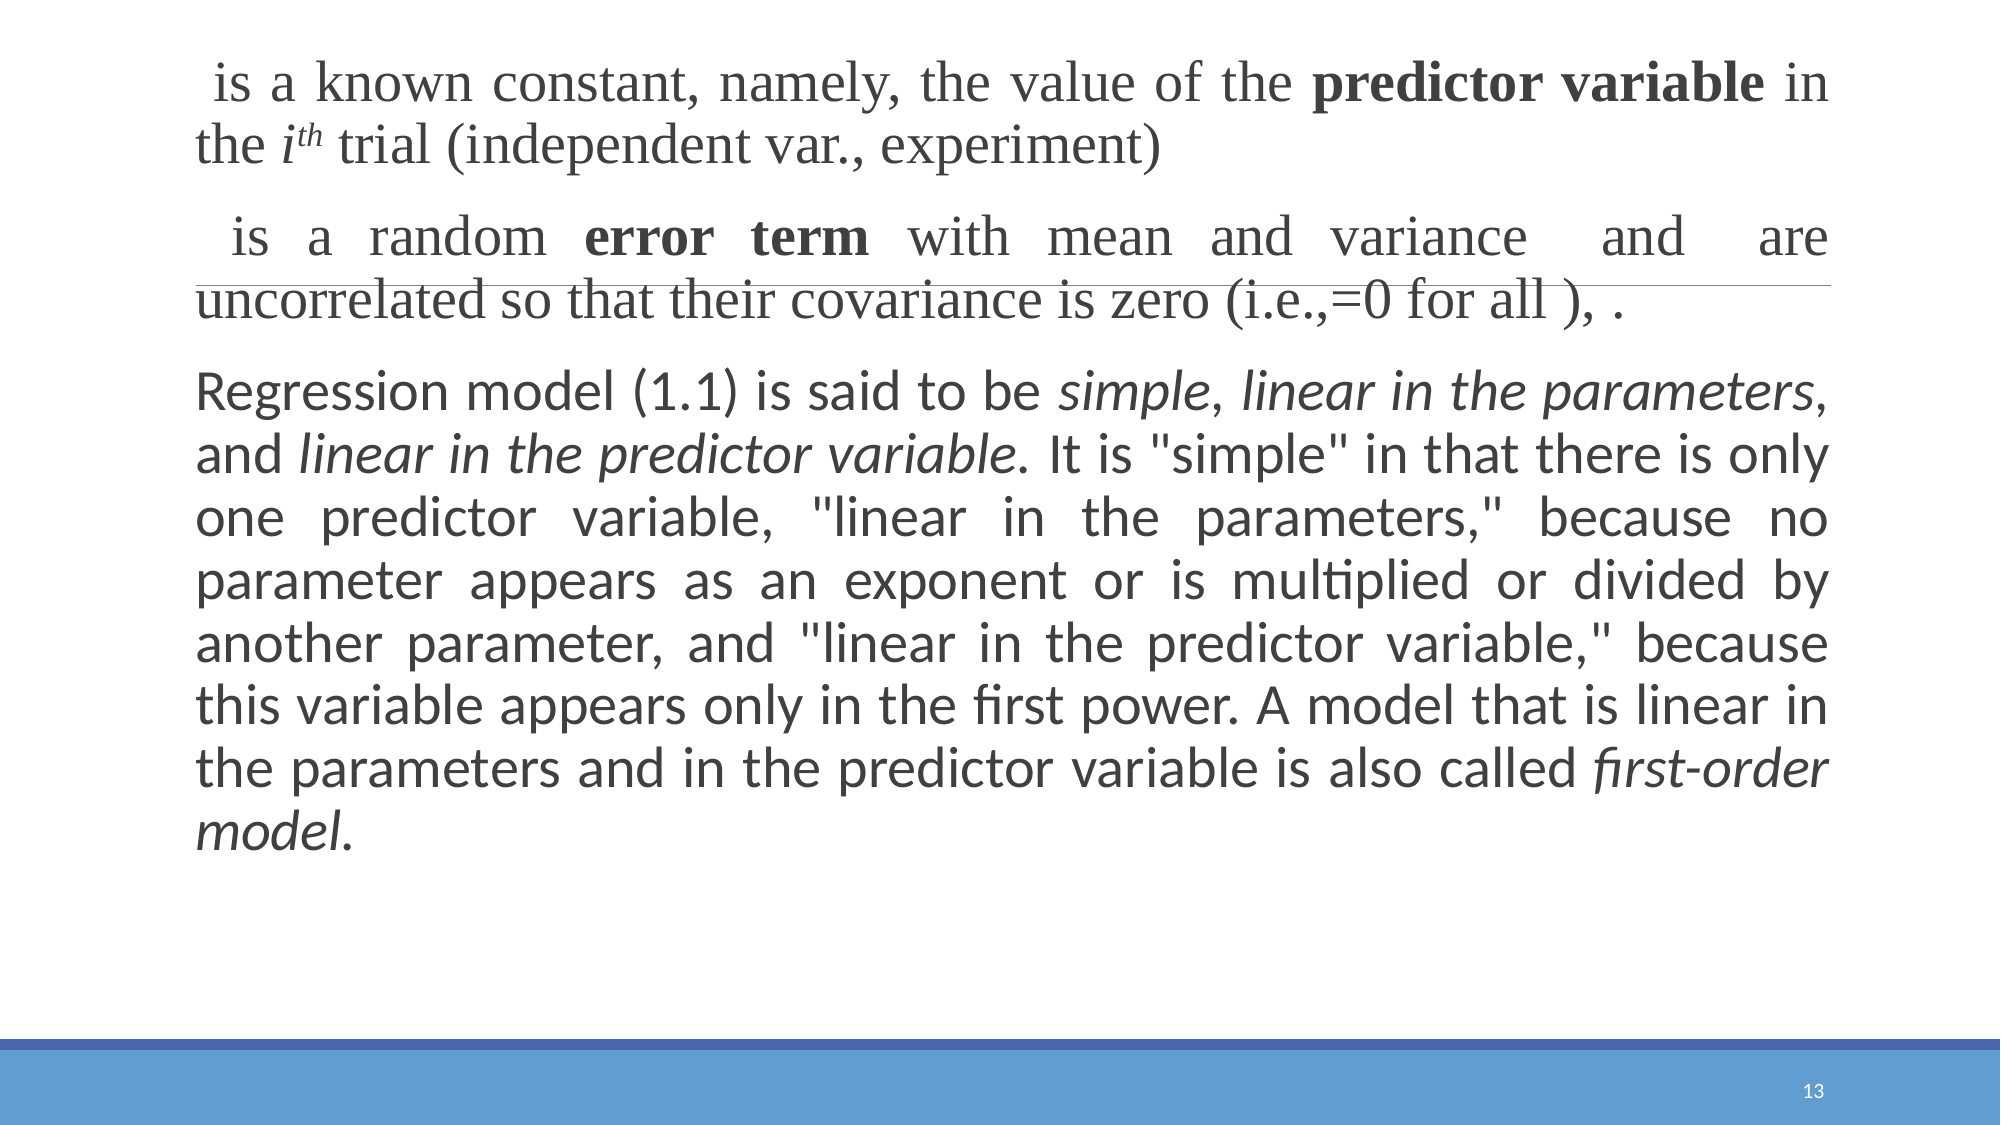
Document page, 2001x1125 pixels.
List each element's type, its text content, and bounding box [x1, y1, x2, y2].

slide_number 13 [1624, 1059, 1840, 1120]
